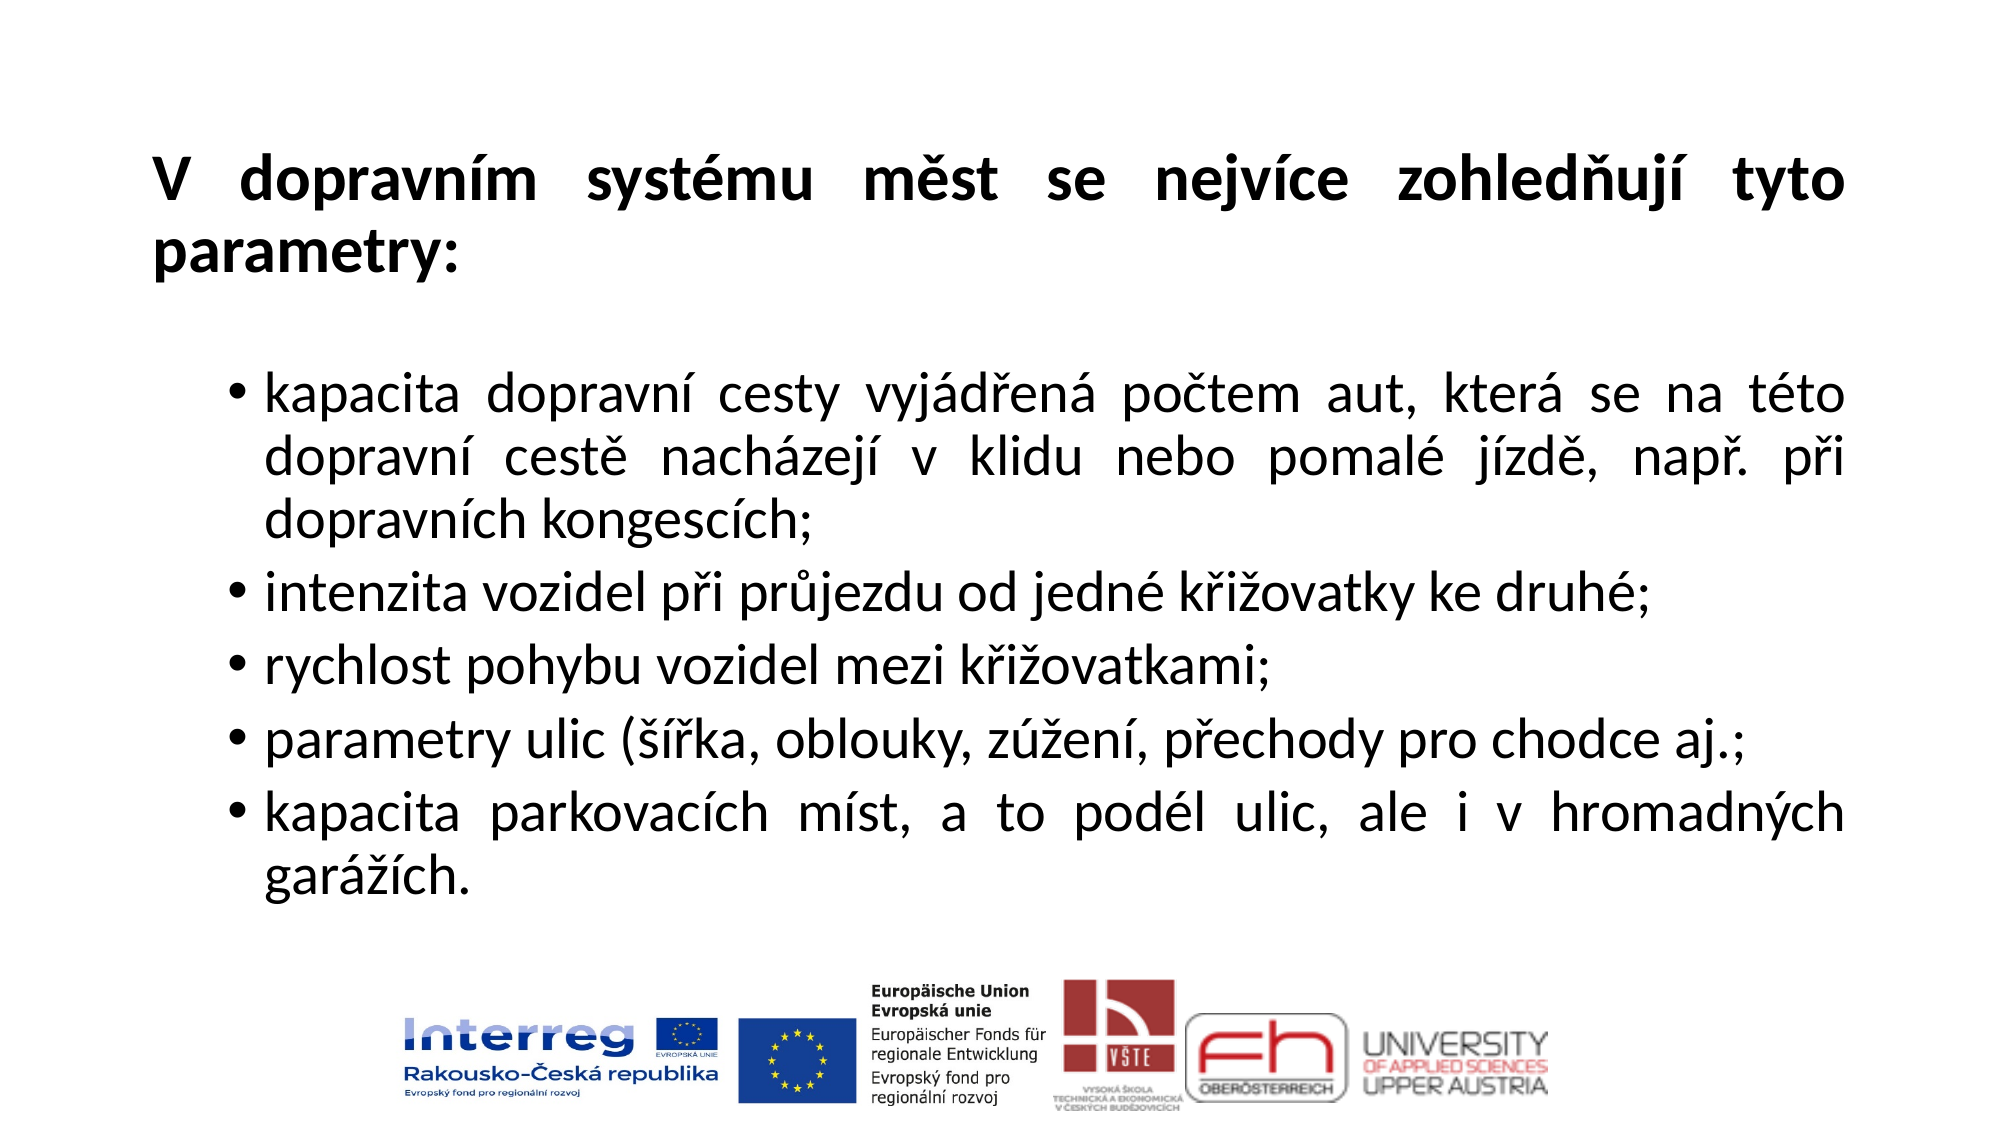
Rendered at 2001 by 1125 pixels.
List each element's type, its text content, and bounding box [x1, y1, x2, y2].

picture [1185, 1013, 1548, 1103]
list V dopravním systému měst se nejvíce zohledňují tyto parametry: kapacita dopravní cesty vyjádřená počtem aut, která se na této dopravní cestě nacházejí v klidu nebo pomalé jízdě, např. při dopravních kongescích; intenzita vozidel při průjezdu od jedné křižovatky ke druhé; rychlost pohybu vozidel mezi křižovatkami; parametry ulic (šířka, oblouky, zúžení, přechody pro chodce aj.; kapacita parkovacích míst, a to podél ulic, ale i v hromadných garážích. [137, 134, 1863, 1014]
picture [1053, 979, 1184, 1111]
picture [374, 984, 1046, 1125]
